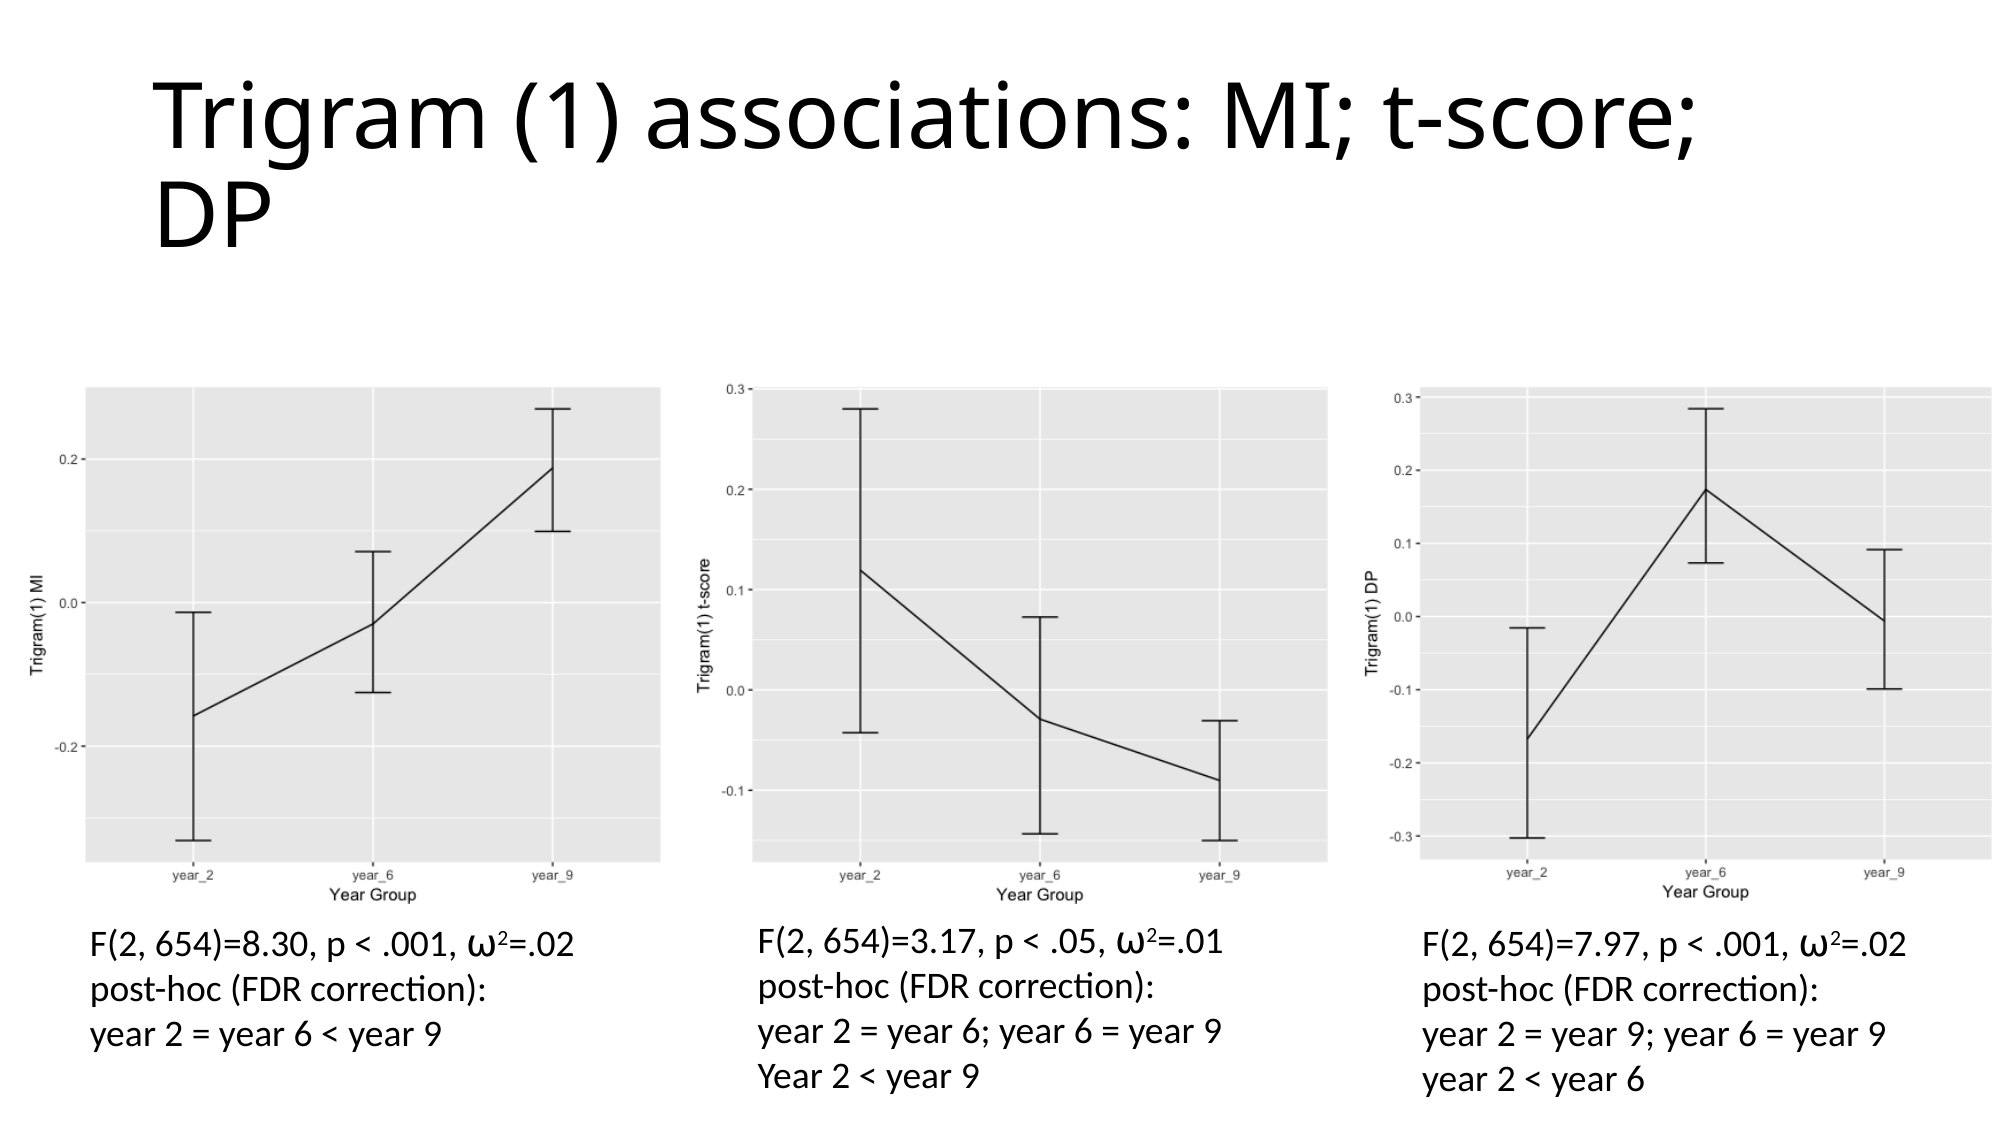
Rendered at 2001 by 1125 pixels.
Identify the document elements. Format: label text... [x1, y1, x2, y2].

text_box F(2, 654)=7.97, p < .001, ⍵2=.02 post-hoc (FDR correction): year 2 = year 9; year 6 = year 9 year 2 < year 6 [1407, 911, 2000, 1107]
picture [689, 379, 1336, 912]
picture [1357, 379, 2000, 909]
text_box F(2, 654)=3.17, p < .05, ⍵2=.01 post-hoc (FDR correction): year 2 = year 6; year 6 = year 9 Year 2 < year 9 [742, 912, 1336, 1104]
title Trigram (1) associations: MI; t-score; DP [137, 59, 1863, 278]
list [22, 379, 669, 912]
text_box F(2, 654)=8.30, p < .001, ⍵2=.02 post-hoc (FDR correction): year 2 = year 6 < year 9 [74, 912, 668, 1062]
